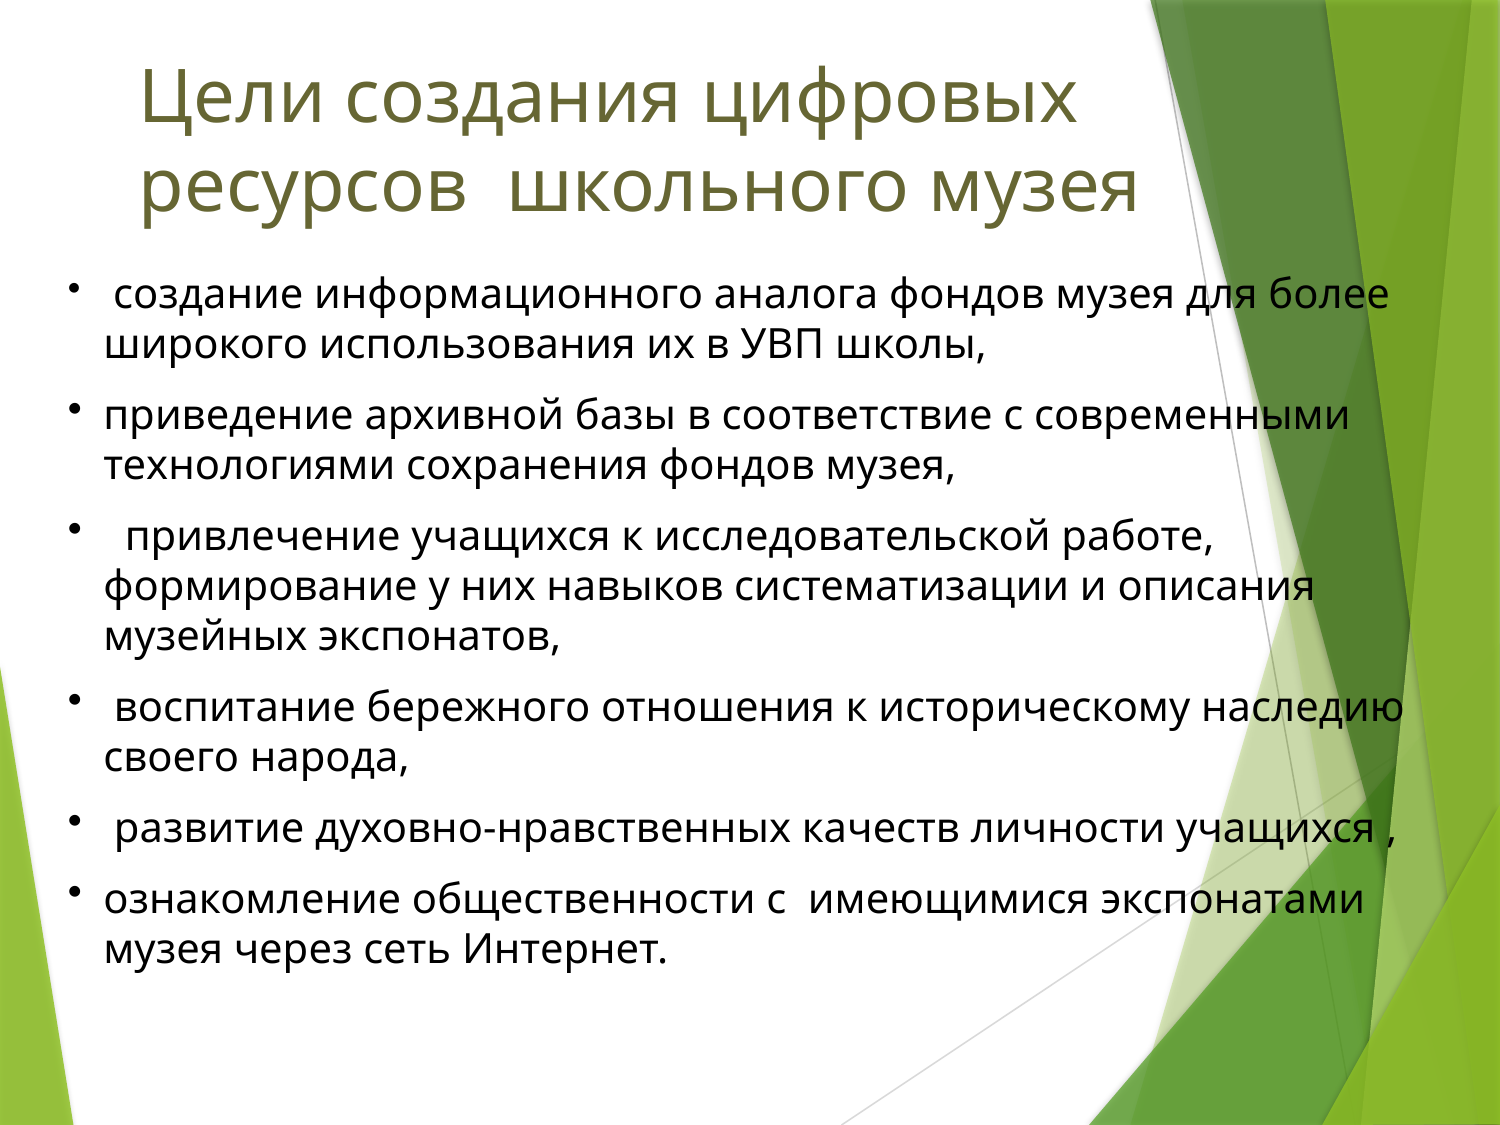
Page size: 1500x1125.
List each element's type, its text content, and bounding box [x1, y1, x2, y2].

title Цели создания цифровых ресурсов школьного музея [123, 40, 1166, 258]
text_box создание информационного аналога фондов музея для более широкого использования их в УВП школы, приведение архивной базы в соответствие с современными технологиями сохранения фондов музея, привлечение учащихся к исследовательской работе, формирование у них навыков систематизации и описания музейных экспонатов, воспитание бережного отношения к историческому наследию своего народа, развитие духовно-нравственных качеств личности учащихся , ознакомление общественности с имеющимися экспонатами музея через сеть Интернет. [53, 259, 1500, 1050]
